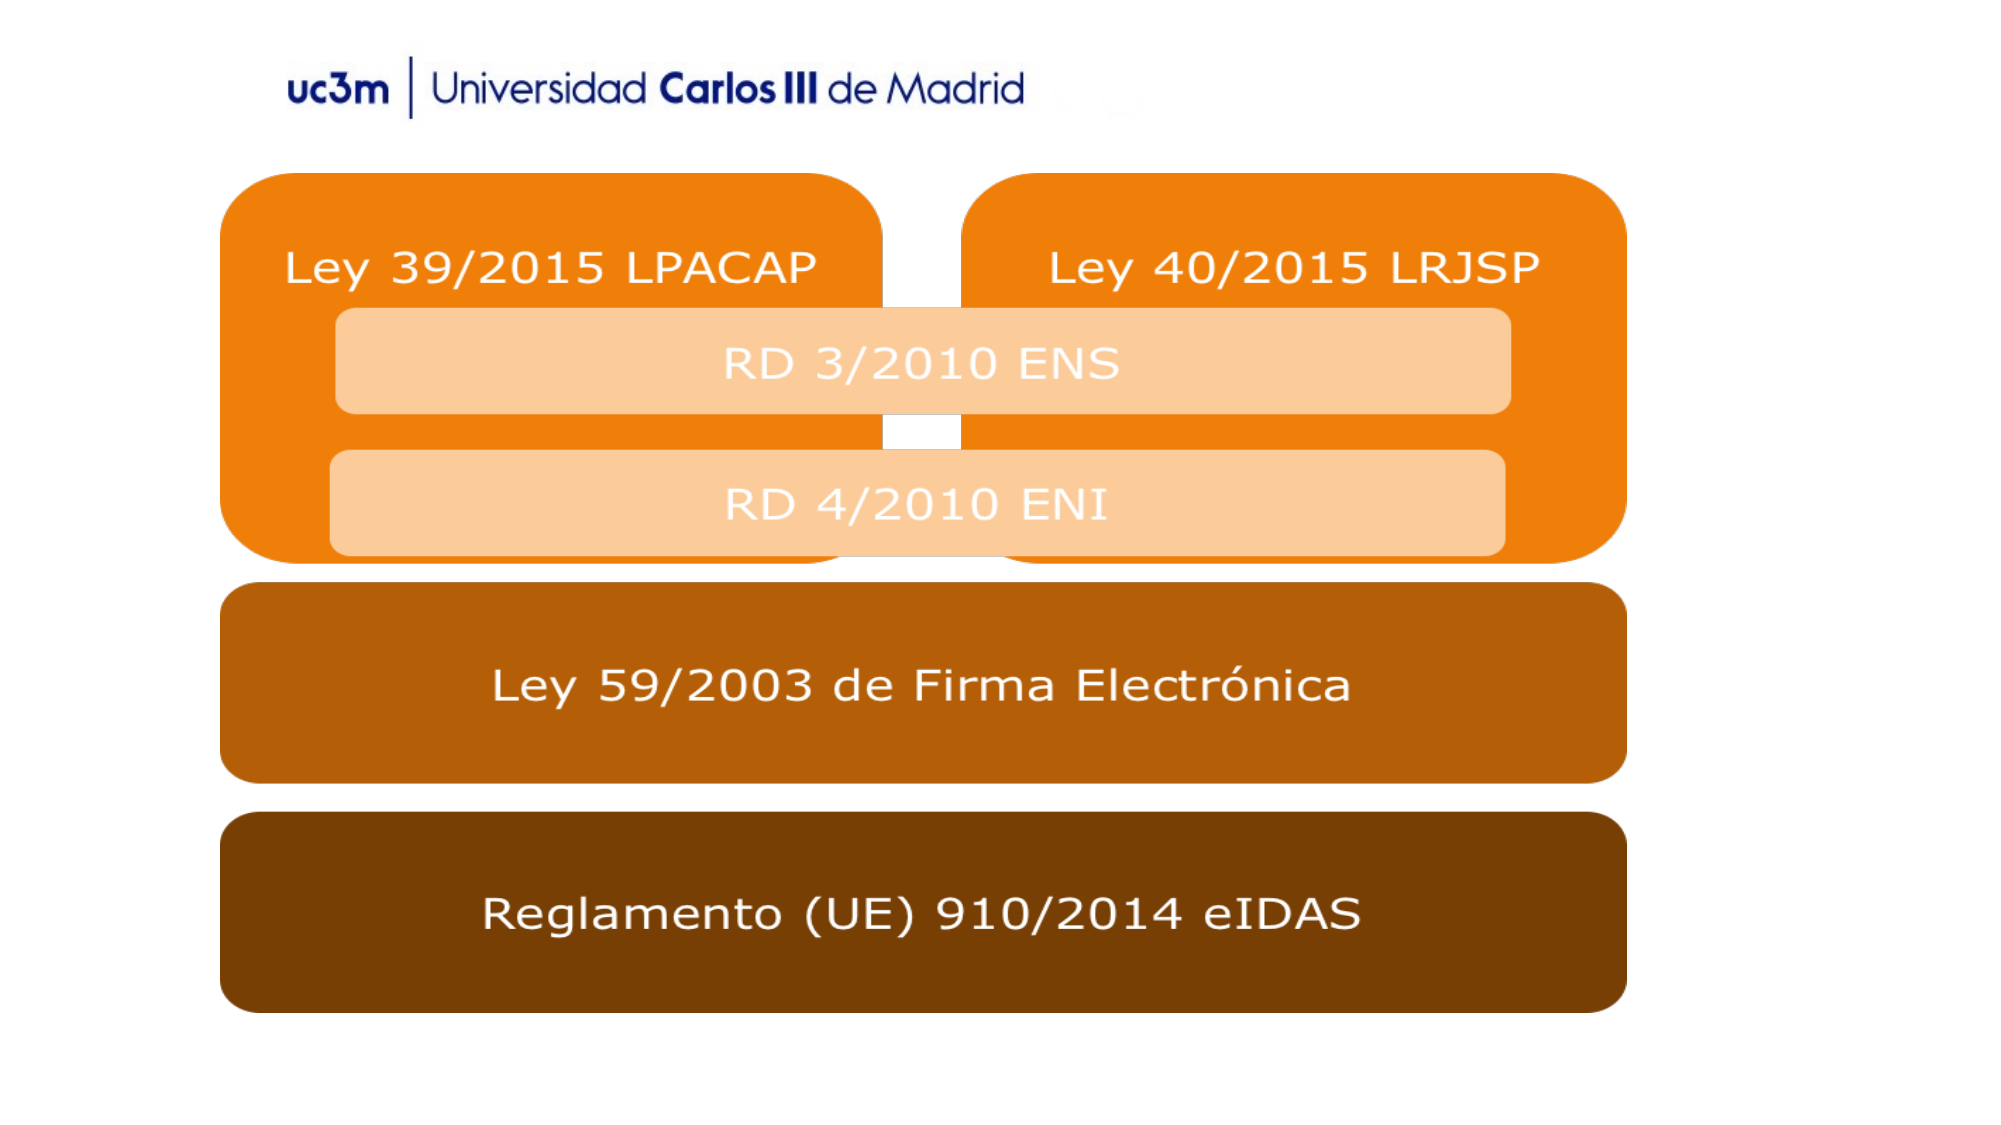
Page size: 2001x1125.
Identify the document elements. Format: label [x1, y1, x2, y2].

picture [220, 173, 1627, 1013]
picture [286, 39, 1145, 128]
